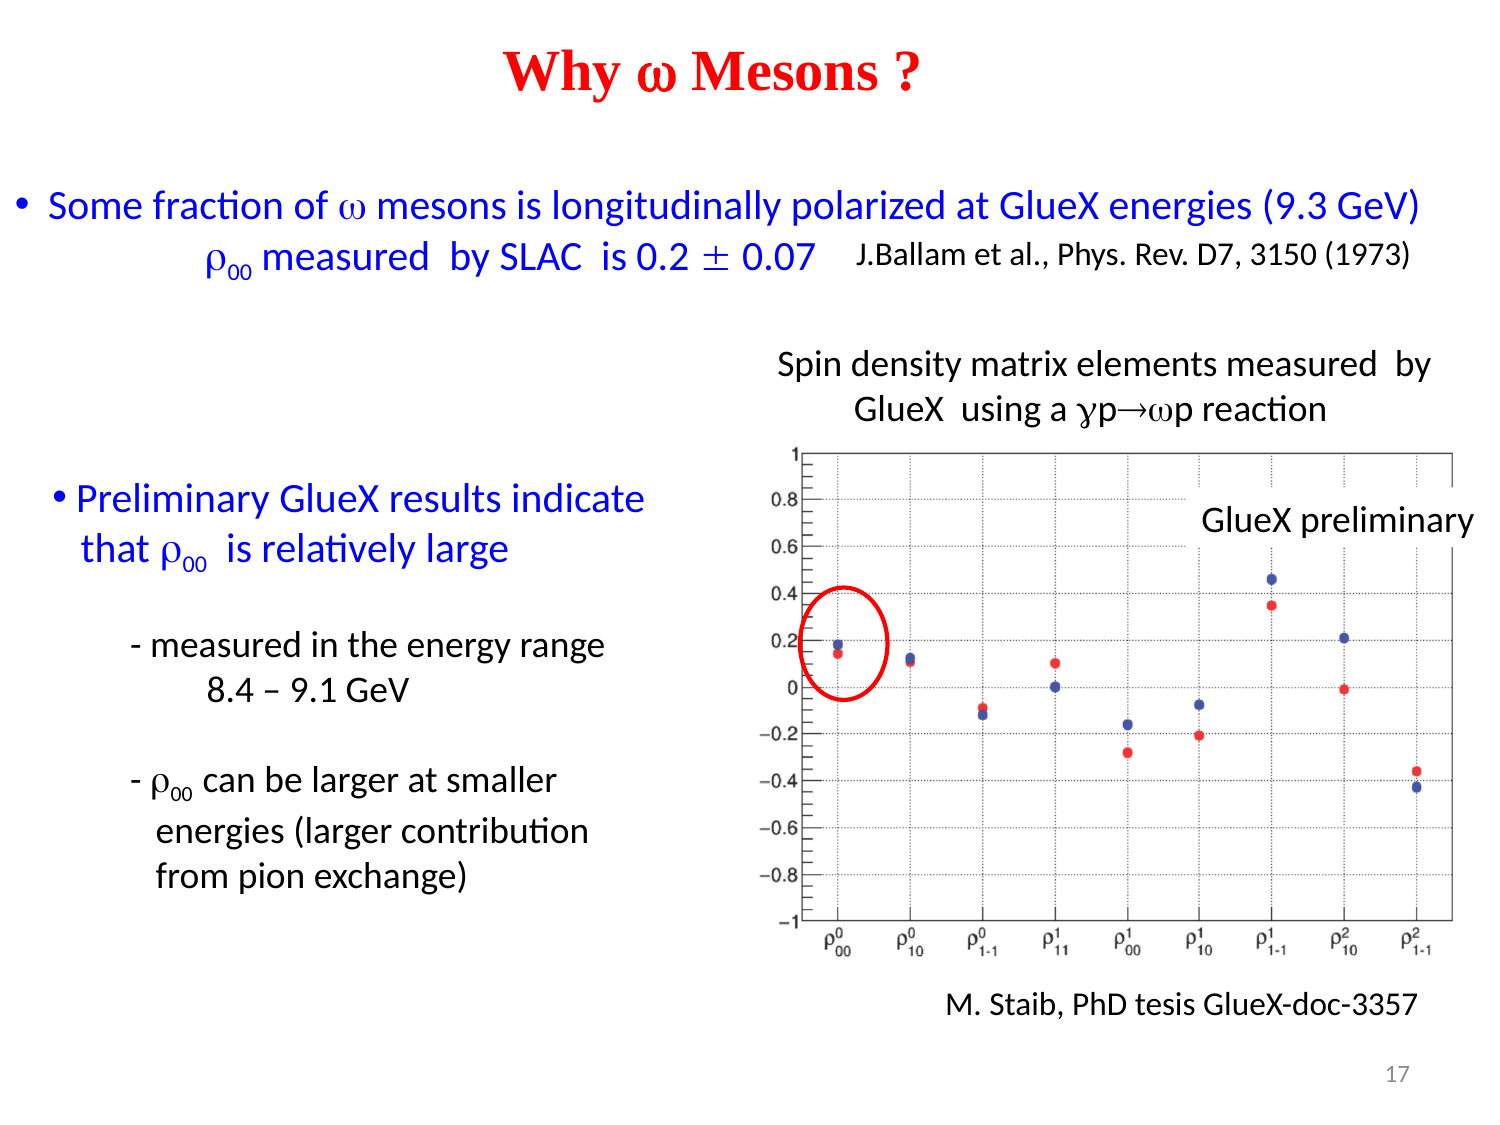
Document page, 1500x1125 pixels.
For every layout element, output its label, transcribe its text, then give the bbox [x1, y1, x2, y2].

text_box Why  Mesons ? [487, 24, 975, 110]
text_box Preliminary GlueX results indicate that 00 is relatively large [37, 463, 744, 631]
picture [749, 437, 1500, 978]
text_box Some fraction of  mesons is longitudinally polarized at GlueX energies (9.3 GeV) 00 measured by SLAC is 0.2  0.07 [0, 149, 1438, 293]
text_box J.Ballam et al., Phys. Rev. D7, 3150 (1973) [841, 224, 1427, 280]
text_box M. Staib, PhD tesis GlueX-doc-3357 [930, 987, 1434, 1030]
text_box Spin density matrix elements measured by GlueX using a pp reaction [762, 331, 1475, 435]
slide_number 17 [1074, 1042, 1425, 1103]
text_box - measured in the energy range 8.4 – 9.1 GeV - 00 can be larger at smaller energies (larger contribution from pion exchange) [115, 612, 630, 904]
